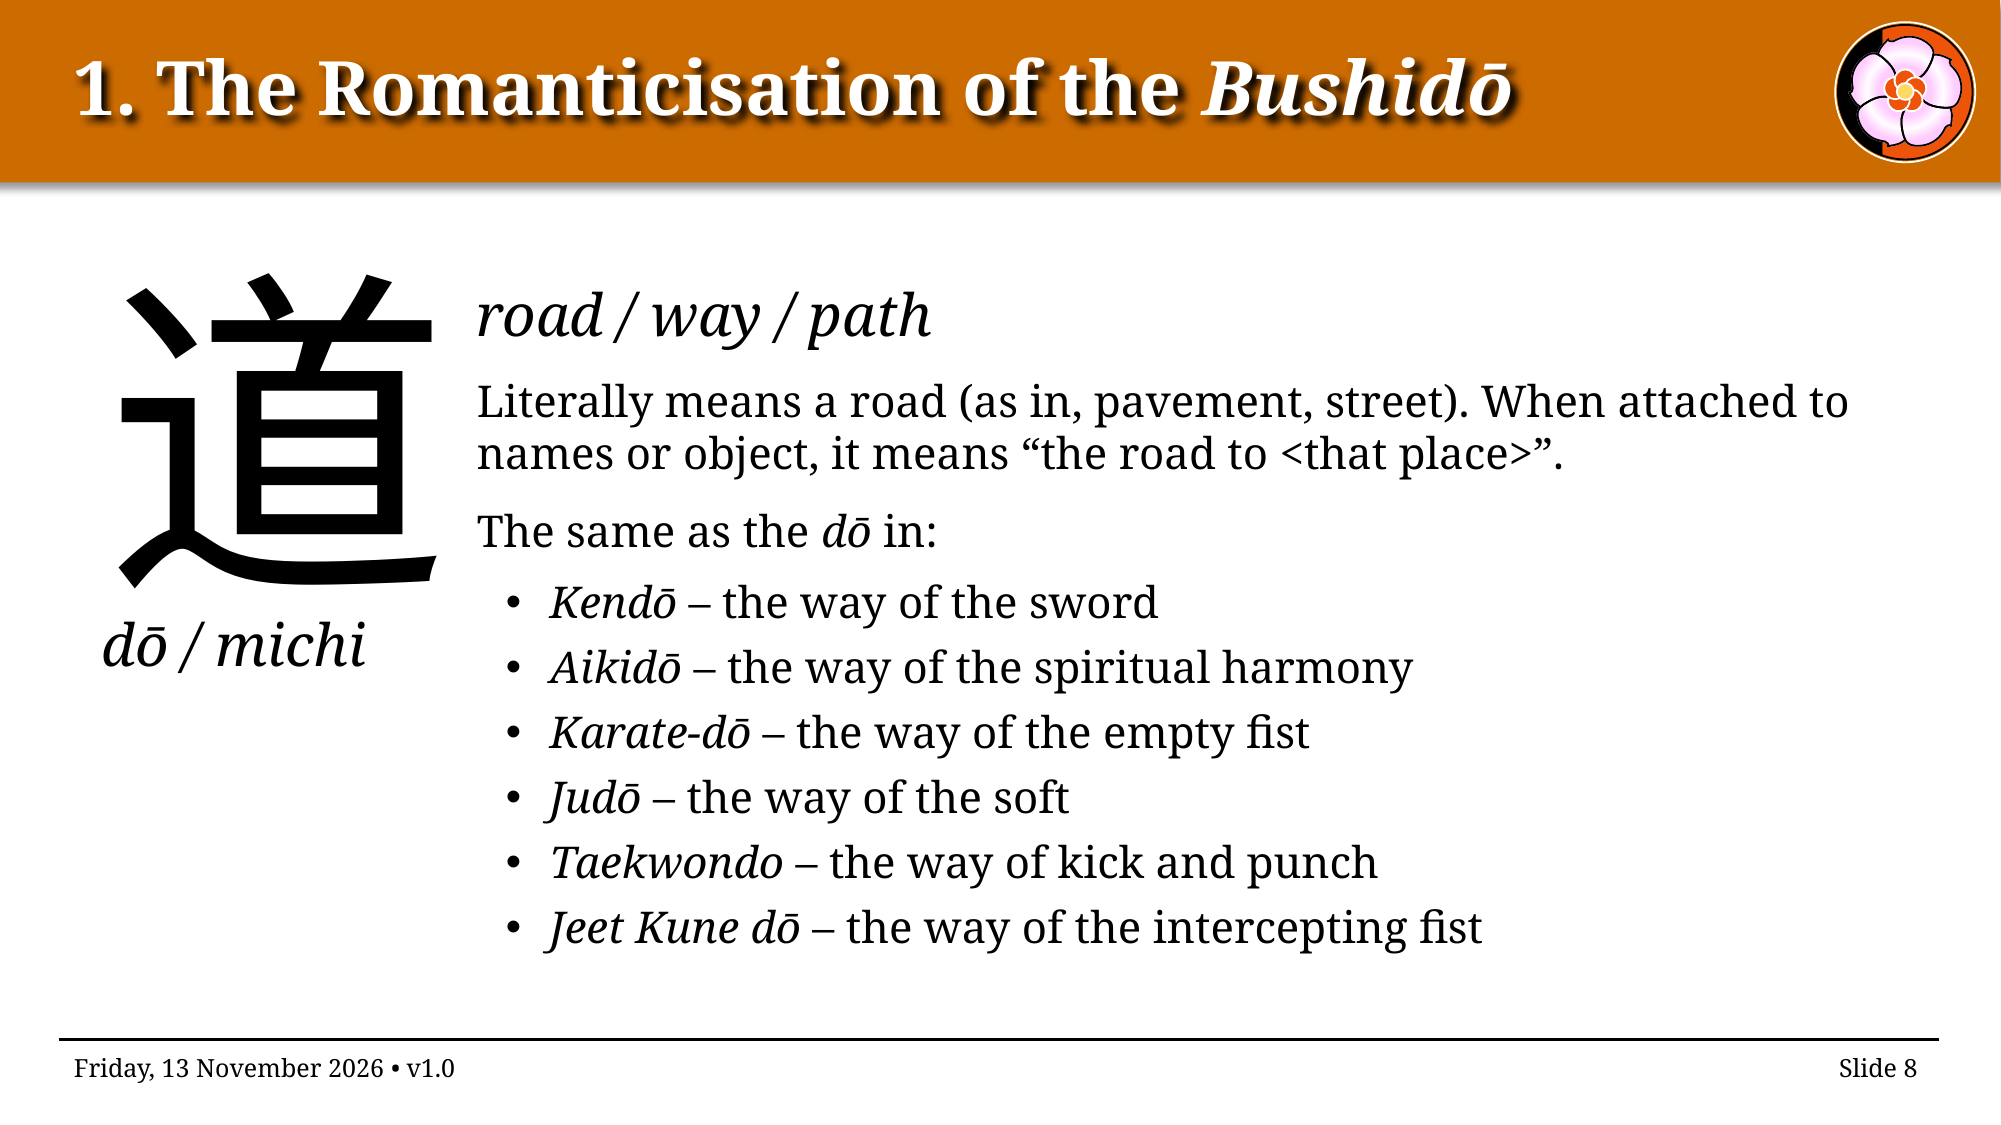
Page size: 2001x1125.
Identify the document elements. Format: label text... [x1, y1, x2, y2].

text_box road / way / path Literally means a road (as in, pavement, street). When attached to names or object, it means “the road to <that place>”. The same as the dō in: Kendō – the way of the sword Aikidō – the way of the spiritual harmony Karate-dō – the way of the empty fist Judō – the way of the soft Taekwondo – the way of kick and punch Jeet Kune dō – the way of the intercepting fist [461, 270, 1902, 993]
text_box dō / michi [72, 600, 396, 695]
text_box 道 [89, 212, 379, 600]
title 1. The Romanticisation of the Bushidō [58, 18, 1809, 164]
